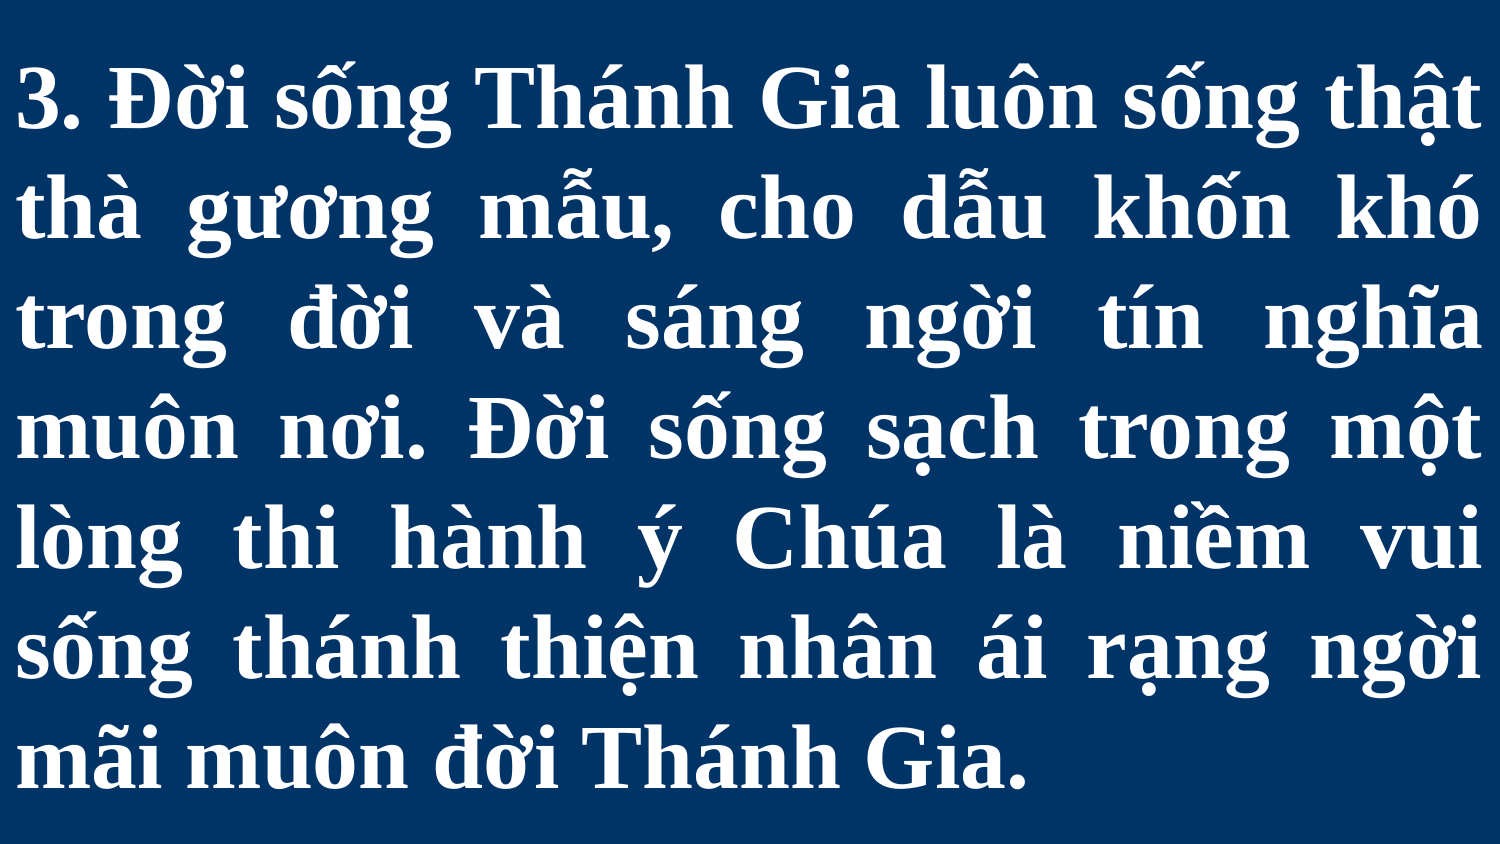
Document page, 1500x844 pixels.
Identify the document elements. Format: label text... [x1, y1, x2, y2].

title 3. Đời sống Thánh Gia luôn sống thật thà gương mẫu, cho dẫu khốn khó trong đời và sáng ngời tín nghĩa muôn nơi. Đời sống sạch trong một lòng thi hành ý Chúa là niềm vui sống thánh thiện nhân ái rạng ngời mãi muôn đời Thánh Gia. [0, 0, 1500, 844]
